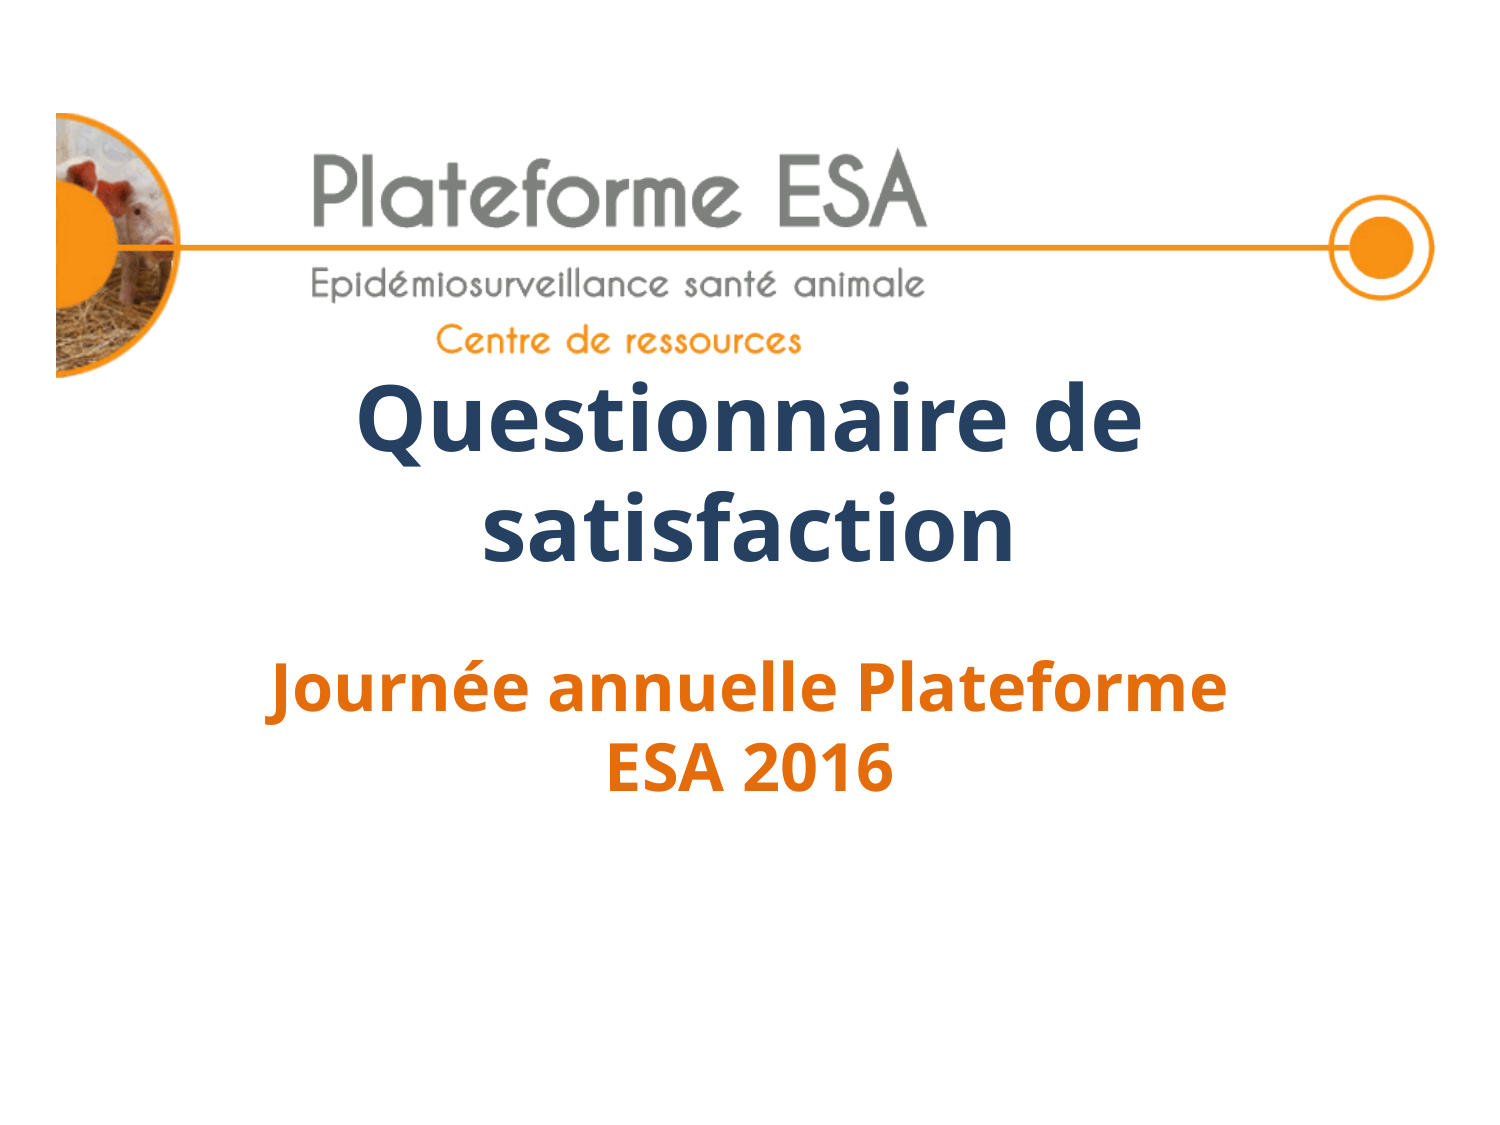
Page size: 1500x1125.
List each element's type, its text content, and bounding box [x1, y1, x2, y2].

subtitle Journée annuelle Plateforme ESA 2016 [225, 637, 1275, 925]
picture [56, 113, 1444, 380]
title Questionnaire de satisfaction [112, 387, 1388, 591]
